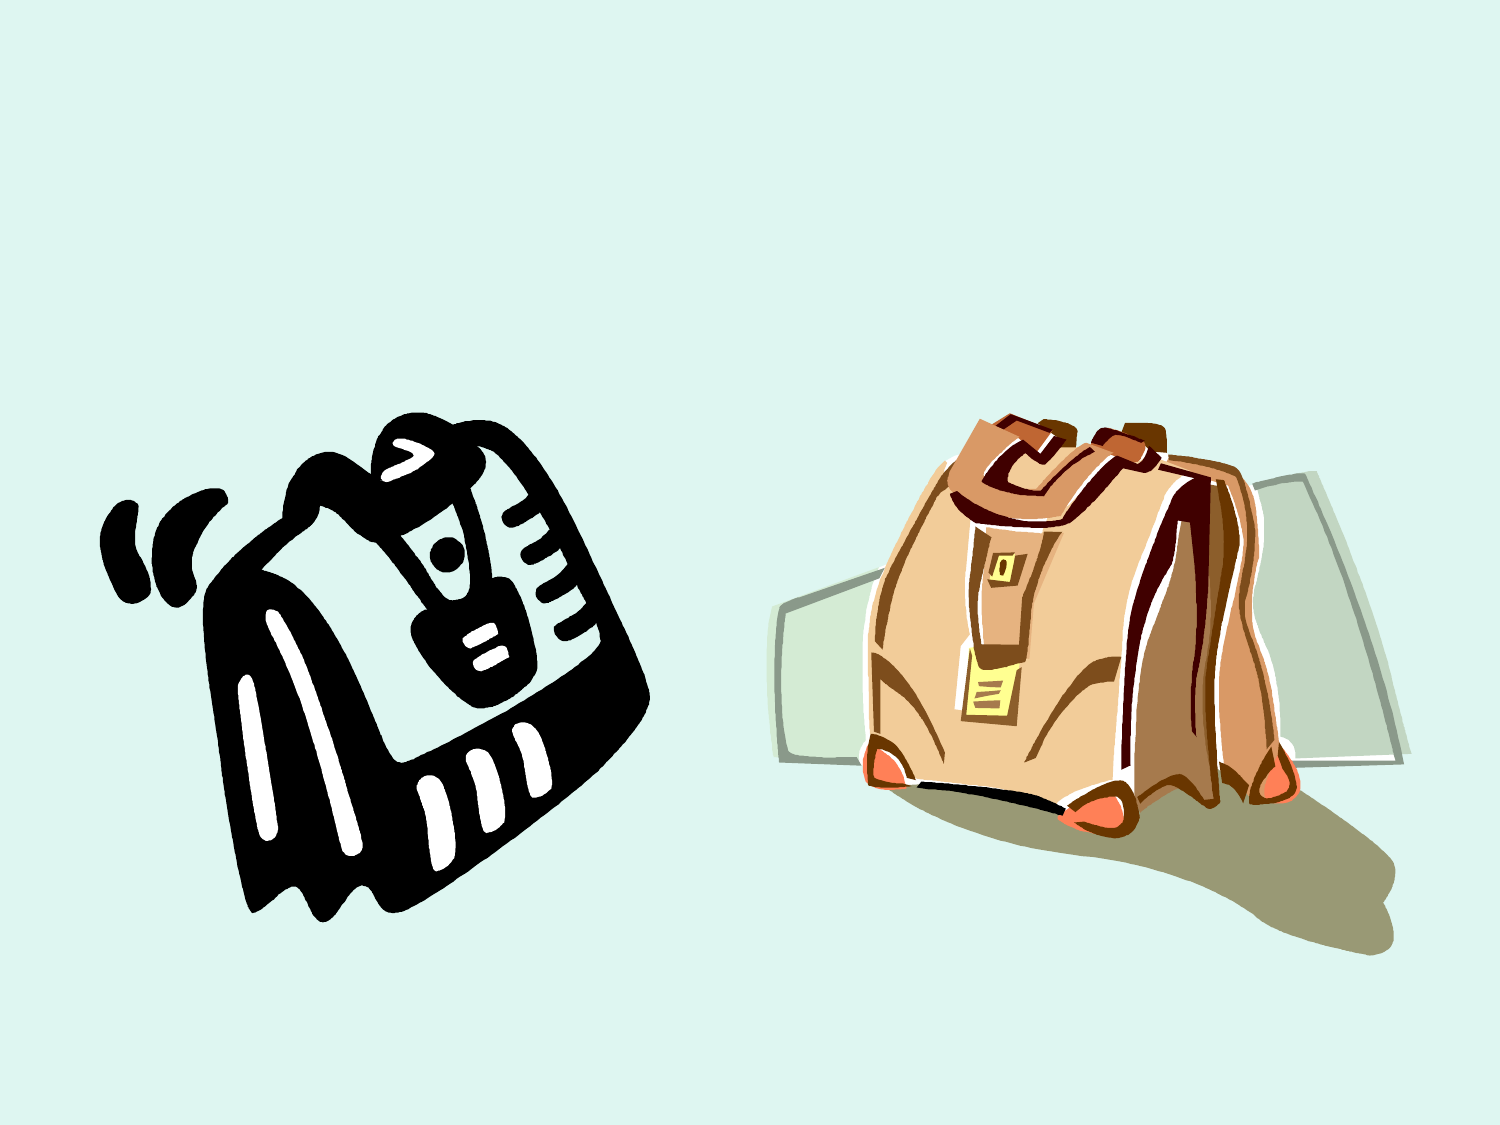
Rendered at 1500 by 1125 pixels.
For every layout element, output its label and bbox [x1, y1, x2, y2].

picture [762, 403, 1422, 965]
list [99, 412, 651, 923]
